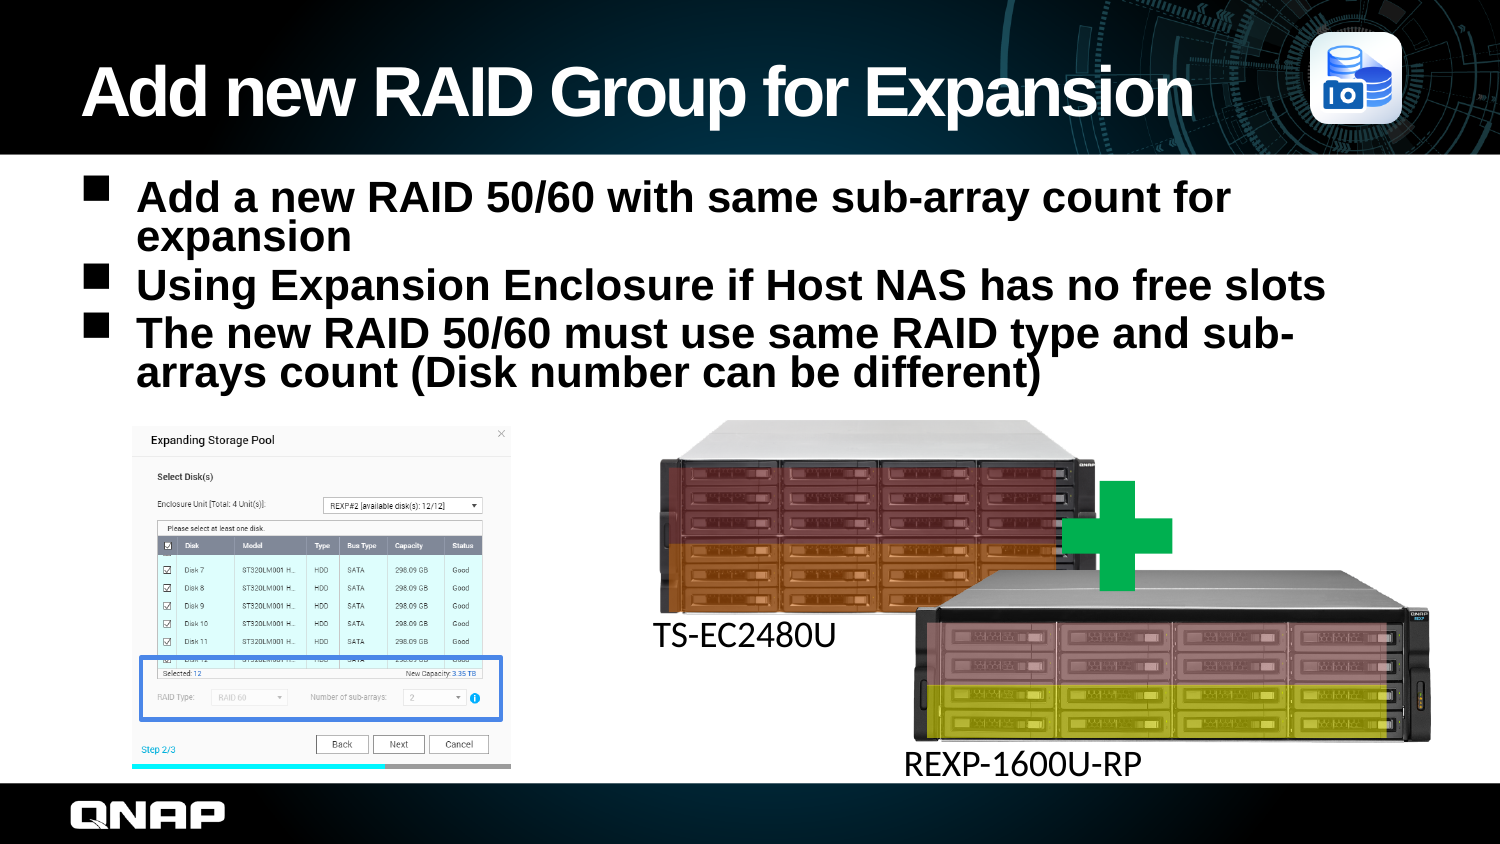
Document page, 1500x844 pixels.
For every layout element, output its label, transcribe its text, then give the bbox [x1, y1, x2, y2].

title Add new RAID Group for Expansion [64, 17, 1415, 159]
text_box [1113, 479, 1137, 491]
list Add a new RAID 50/60 with same sub-array count for expansion Using Expansion Enclosure if Host NAS has no free slots The new RAID 50/60 must use same RAID type and sub-arrays count (Disk number can be different) [64, 173, 1415, 731]
picture [0, 0, 1500, 844]
